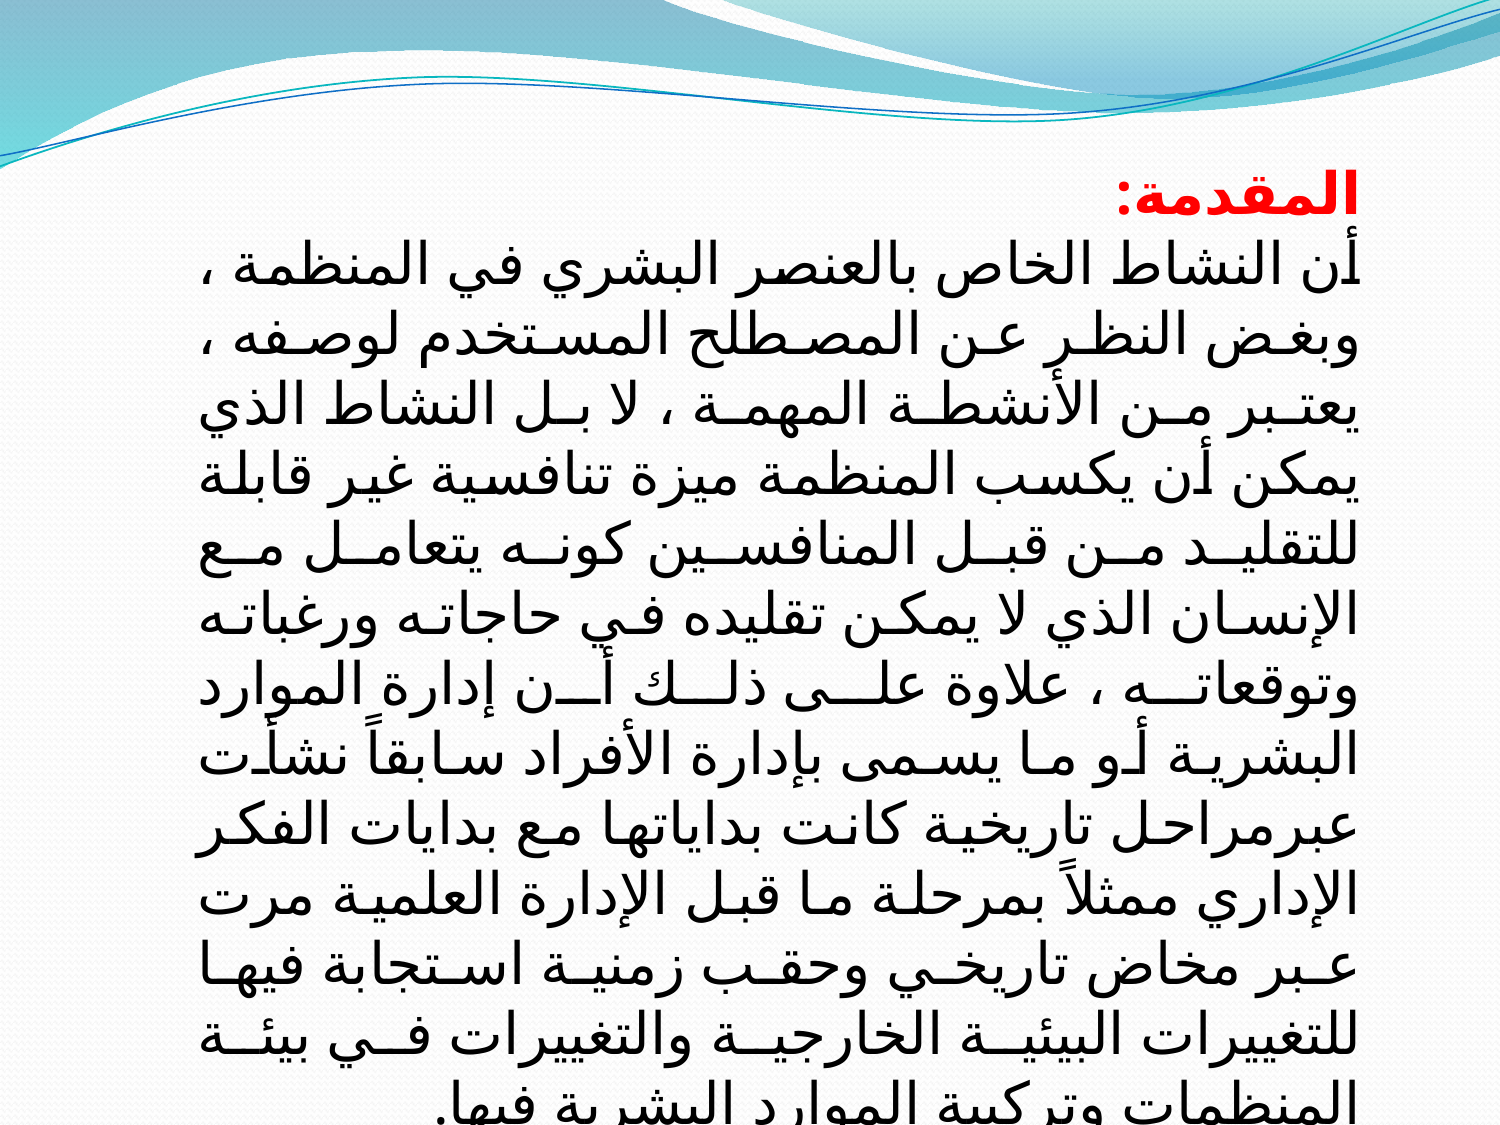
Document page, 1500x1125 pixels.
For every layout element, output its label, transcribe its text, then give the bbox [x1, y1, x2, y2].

text_box المقدمة: أن النشاط الخاص بالعنصر البشري في المنظمة ، وبغض النظر عن المصطلح المستخدم لوصفه ، يعتبر من الأنشطة المهمة ، لا بل النشاط الذي يمكن أن يكسب المنظمة ميزة تنافسية غير قابلة للتقليد من قبل المنافسين كونه يتعامل مع الإنسان الذي لا يمكن تقليده في حاجاته ورغباته وتوقعاته ، علاوة على ذلك أن إدارة الموارد البشرية أو ما يسمى بإدارة الأفراد سابقاً نشأت عبرمراحل تاريخية كانت بداياتها مع بدايات الفكر الإداري ممثلاً بمرحلة ما قبل الإدارة العلمية مرت عبر مخاض تاريخي وحقب زمنية استجابة فيها للتغييرات البيئية الخارجية والتغييرات في بيئة المنظمات وتركيبة الموارد البشرية فيها. [182, 148, 1376, 1125]
